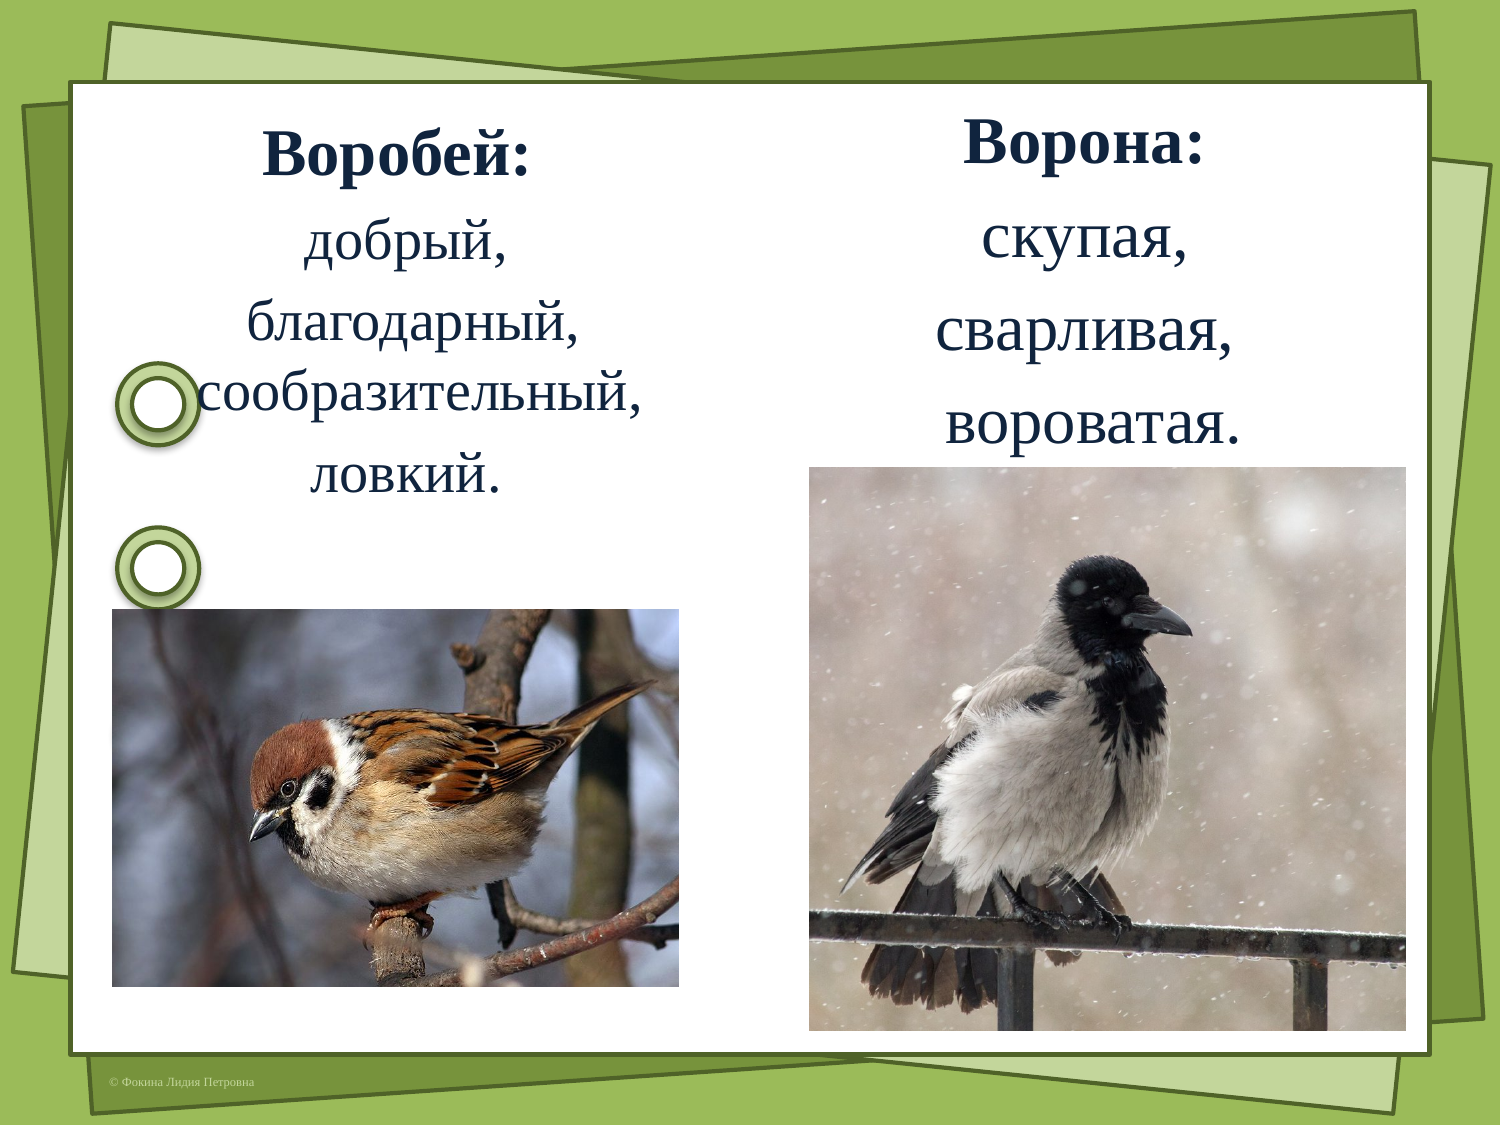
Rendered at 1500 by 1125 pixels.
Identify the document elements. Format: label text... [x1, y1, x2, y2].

picture [808, 467, 1406, 1031]
picture [111, 609, 679, 988]
list Воробей: добрый, благодарный, сообразительный, ловкий. [75, 101, 738, 1005]
list Ворона: скупая, сварливая, вороватая. запасливая [762, 90, 1425, 1005]
